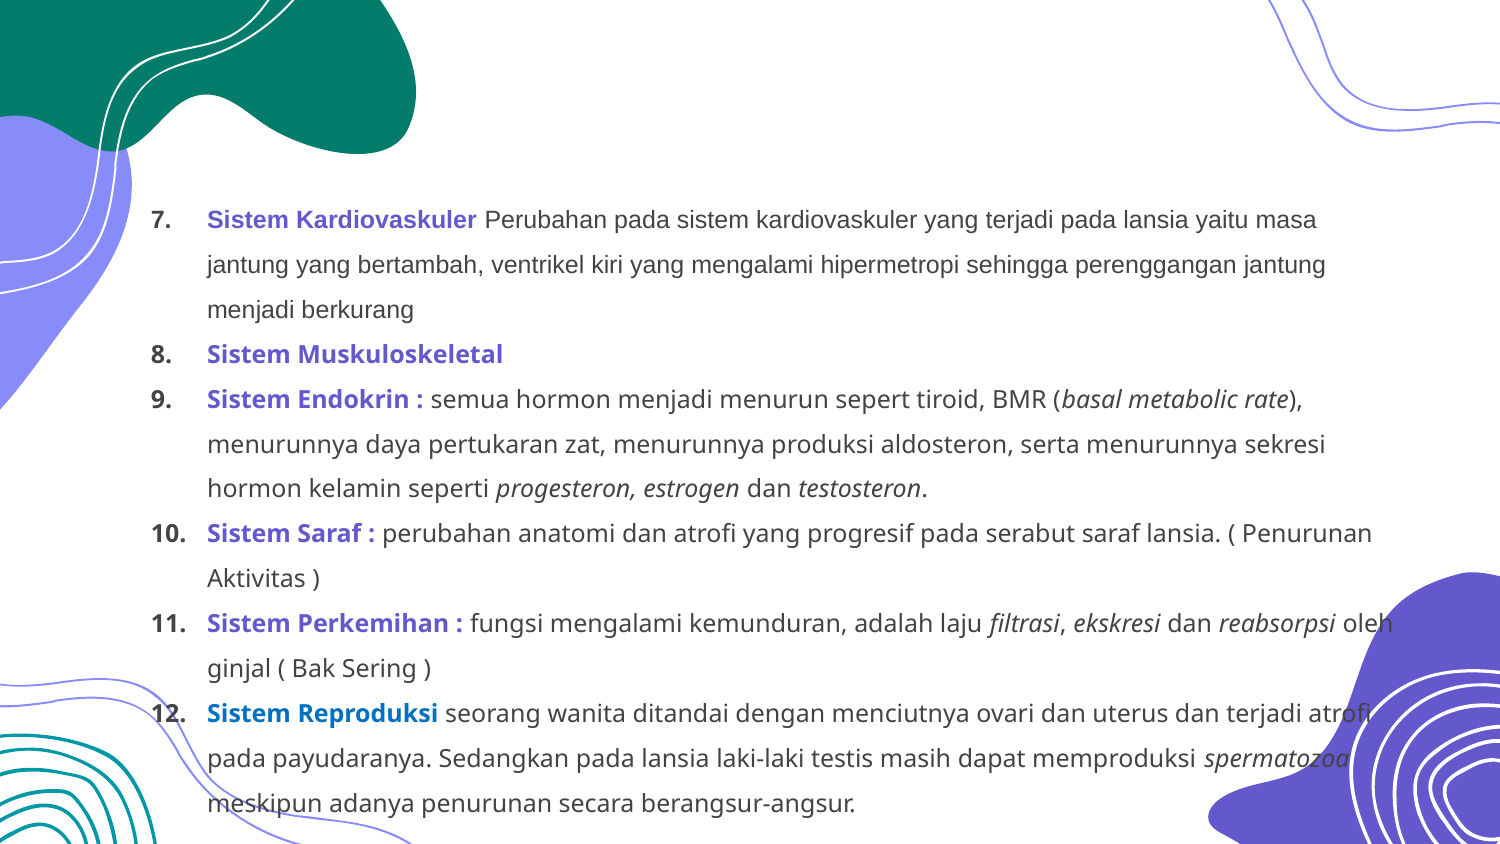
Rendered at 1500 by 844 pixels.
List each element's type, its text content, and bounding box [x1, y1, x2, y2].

subtitle Sistem Kardiovaskuler Perubahan pada sistem kardiovaskuler yang terjadi pada lansia yaitu masa jantung yang bertambah, ventrikel kiri yang mengalami hipermetropi sehingga perenggangan jantung menjadi berkurang Sistem Muskuloskeletal Sistem Endokrin : semua hormon menjadi menurun sepert tiroid, BMR (basal metabolic rate), menurunnya daya pertukaran zat, menurunnya produksi aldosteron, serta menurunnya sekresi hormon kelamin seperti progesteron, estrogen dan testosteron. Sistem Saraf : perubahan anatomi dan atrofi yang progresif pada serabut saraf lansia. ( Penurunan Aktivitas ) Sistem Perkemihan : fungsi mengalami kemunduran, adalah laju filtrasi, ekskresi dan reabsorpsi oleh ginjal ( Bak Sering ) Sistem Reproduksi seorang wanita ditandai dengan menciutnya ovari dan uterus dan terjadi atrofi pada payudaranya. Sedangkan pada lansia laki-laki testis masih dapat memproduksi spermatozoa meskipun adanya penurunan secara berangsur-angsur. [135, 173, 1412, 812]
